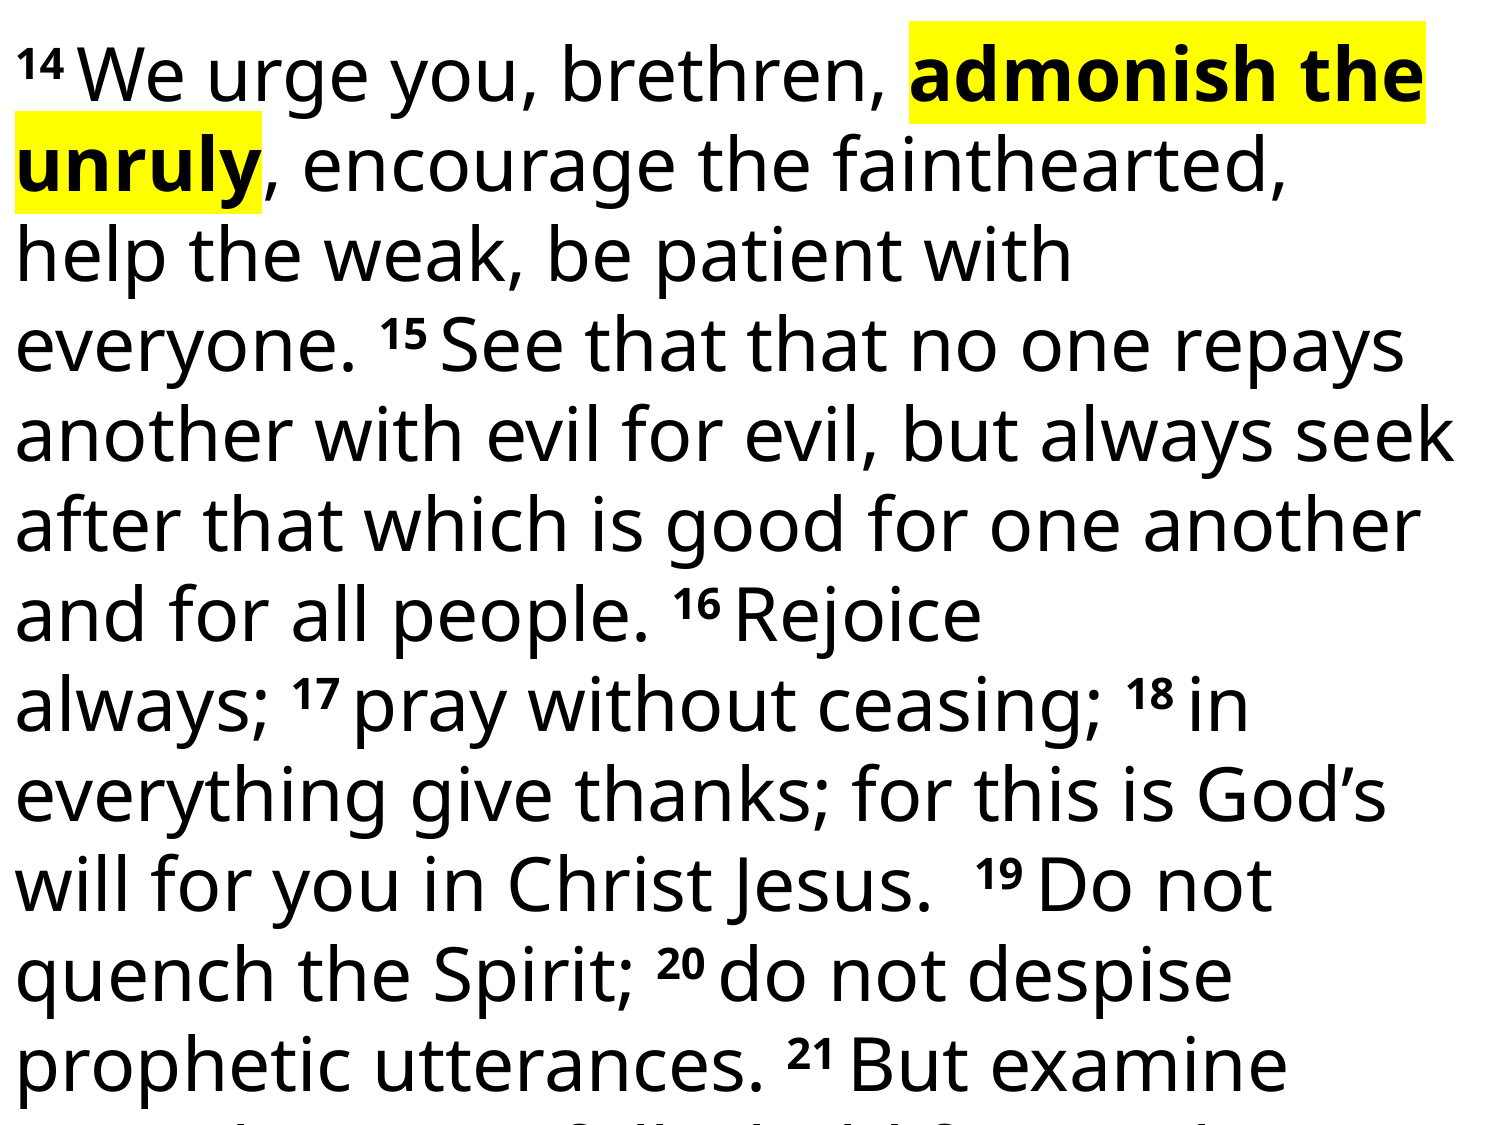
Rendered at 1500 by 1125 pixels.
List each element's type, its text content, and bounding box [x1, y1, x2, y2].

text_box 14 We urge you, brethren, admonish the unruly, encourage the fainthearted, help the weak, be patient with everyone. 15 See that that no one repays another with evil for evil, but always seek after that which is good for one another and for all people. 16 Rejoice always; 17 pray without ceasing; 18 in everything give thanks; for this is God’s will for you in Christ Jesus. 19 Do not quench the Spirit; 20 do not despise prophetic utterances. 21 But examine everything carefully; hold fast to that which is good; 22 abstain from every form of evil. [0, 19, 1500, 1125]
